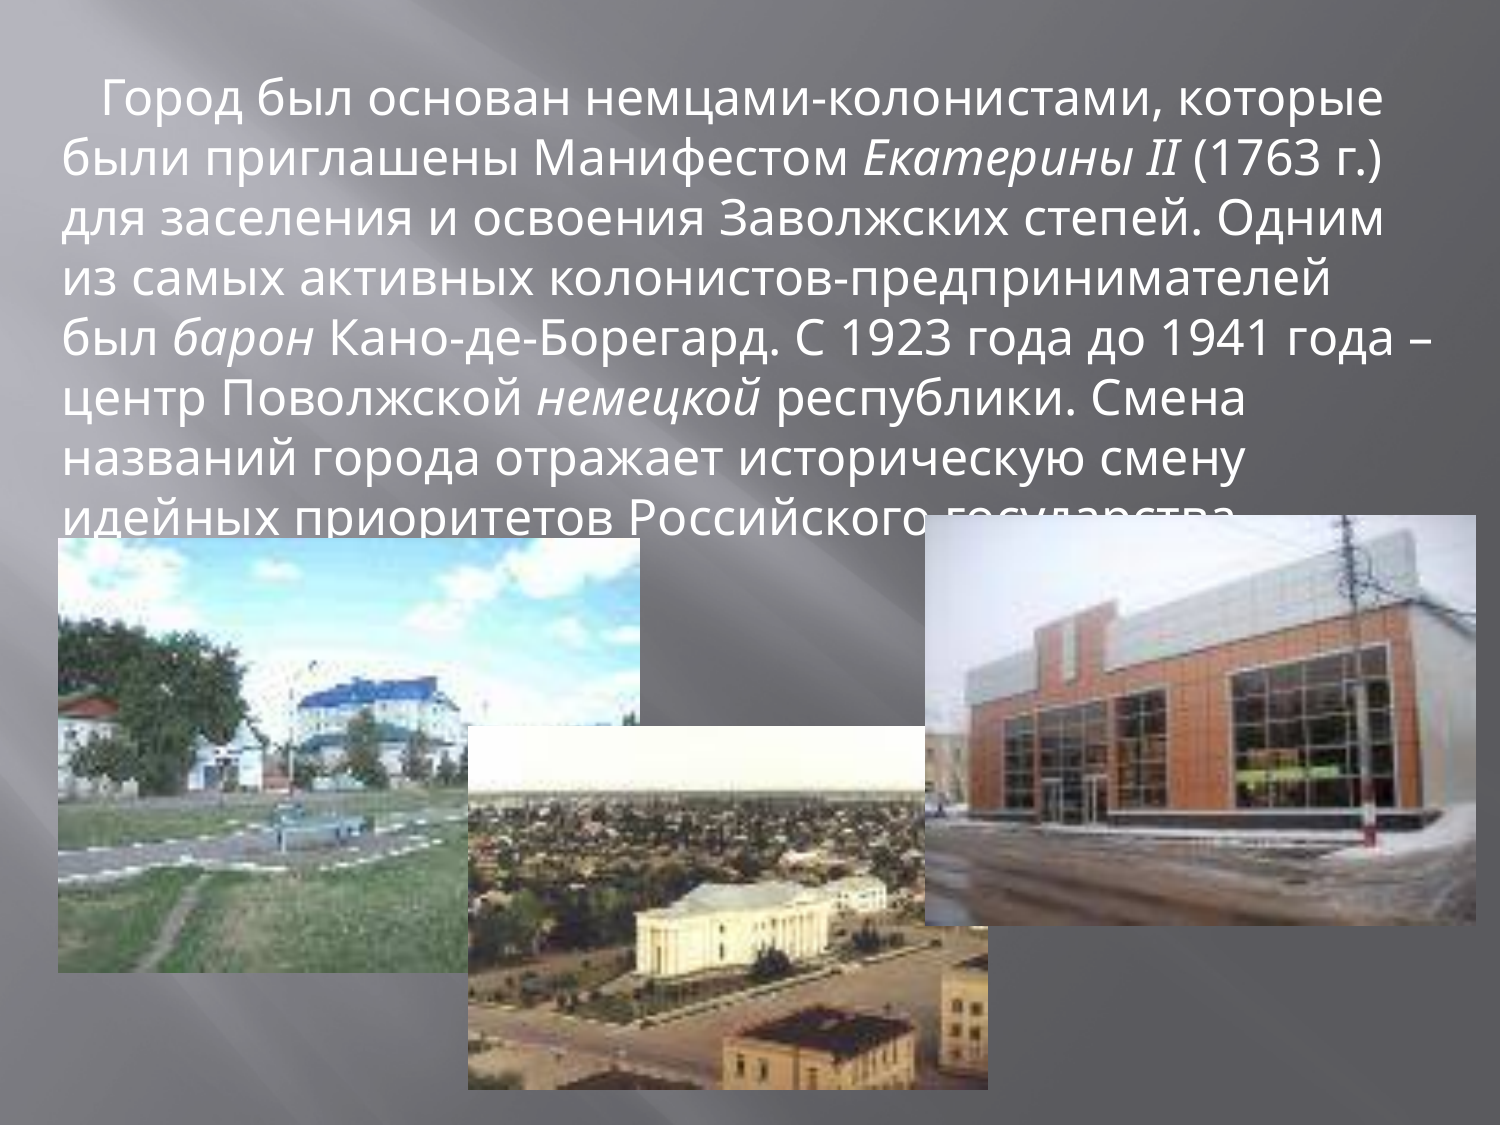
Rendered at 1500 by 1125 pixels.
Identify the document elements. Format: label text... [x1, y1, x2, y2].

picture [58, 515, 1476, 1091]
text_box Город был основан немцами-колонистами, которые были приглашены Манифестом Екатерины II (1763 г.) для заселения и освоения Заволжских степей. Одним из самых активных колонистов-предпринимателей был барон Кано-де-Борегард. С 1923 года до 1941 года – центр Поволжской немецкой республики. Смена названий города отражает историческую смену идейных приоритетов Российского государства. [46, 58, 1454, 554]
